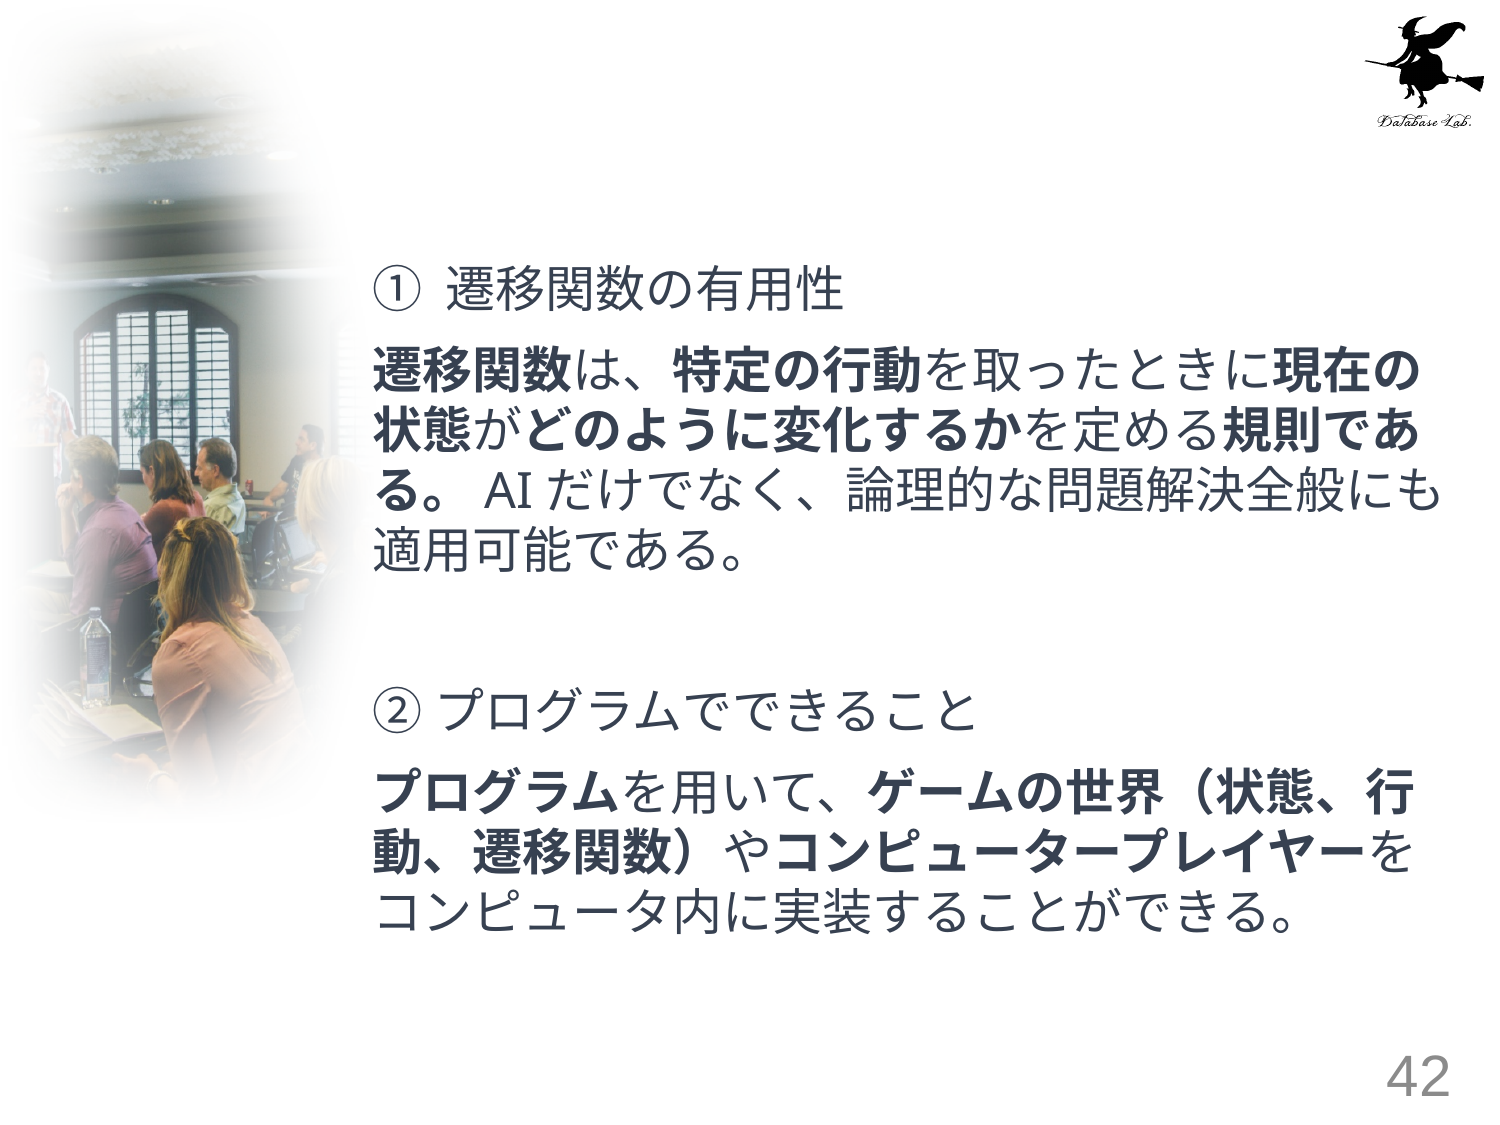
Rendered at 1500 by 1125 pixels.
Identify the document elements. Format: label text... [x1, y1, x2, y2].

slide_number 42 [1129, 1042, 1467, 1103]
list ① 遷移関数の有用性 遷移関数は、特定の行動を取ったときに現在の状態がどのように変化するかを定める規則である。AIだけでなく、論理的な問題解決全般にも適用可能である。 ②プログラムでできること プログラムを用いて、ゲームの世界（状態、行動、遷移関数）やコンピュータープレイヤーをコンピュータ内に実装することができる。 [357, 249, 1467, 961]
picture [1362, 14, 1486, 130]
picture [0, 0, 390, 828]
